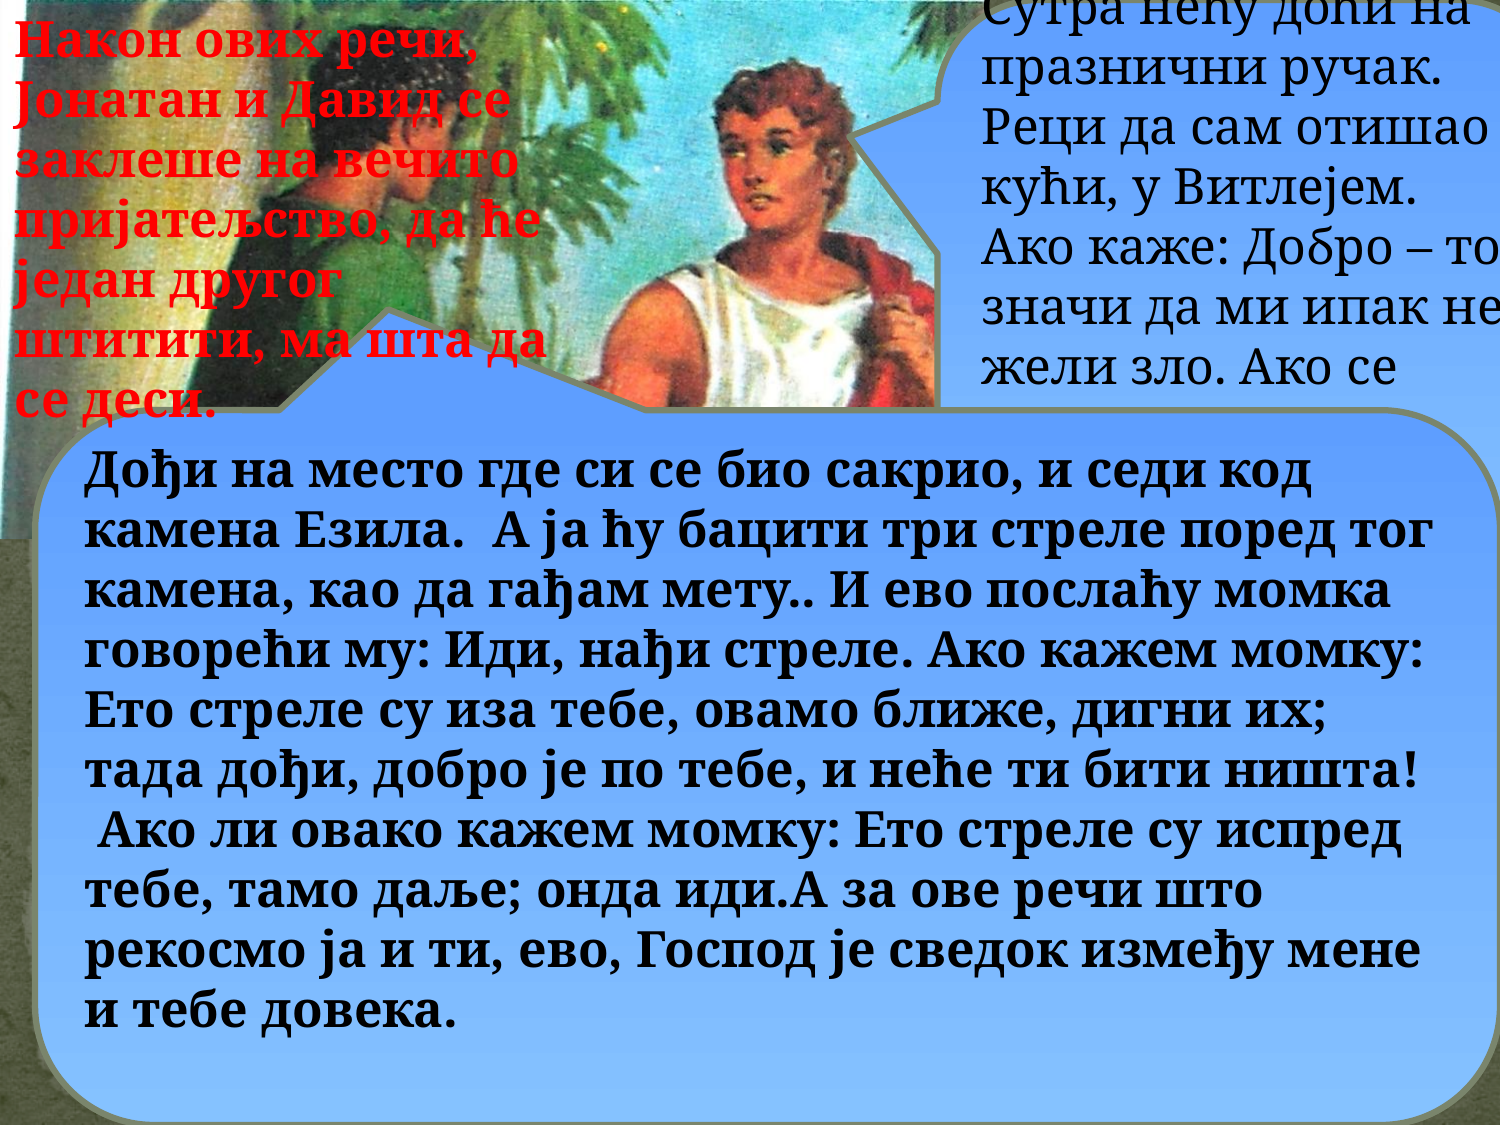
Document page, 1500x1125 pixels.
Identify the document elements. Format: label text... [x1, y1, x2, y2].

text_box Сутра нећу доћи на празнични ручак. Реци да сам отишао кући, у Витлејем. Ако каже: Добро – то значи да ми ипак не жели зло. Ако се разљути, оно што ми је жена рекла је истина! И ти ћеш тада то знати! [993, 0, 1500, 497]
picture [0, 0, 985, 539]
text_box Дођи на место где си се био сакрио, и седи код камена Езила. А ја ћу бацити три стреле поред тог камена, као да гађам мету.. И ево послаћу момка говорећи му: Иди, нађи стреле. Ако кажем момку: Ето стреле су иза тебе, овамо ближе, дигни их; тада дођи, добро је по тебе, и неће ти бити ништа! Ако ли овако кажем момку: Ето стреле су испред тебе, тамо даље; онда иди.А за ове речи што рекосмо ја и ти, ево, Господ је сведок између мене и тебе довека. [31, 407, 1500, 1125]
